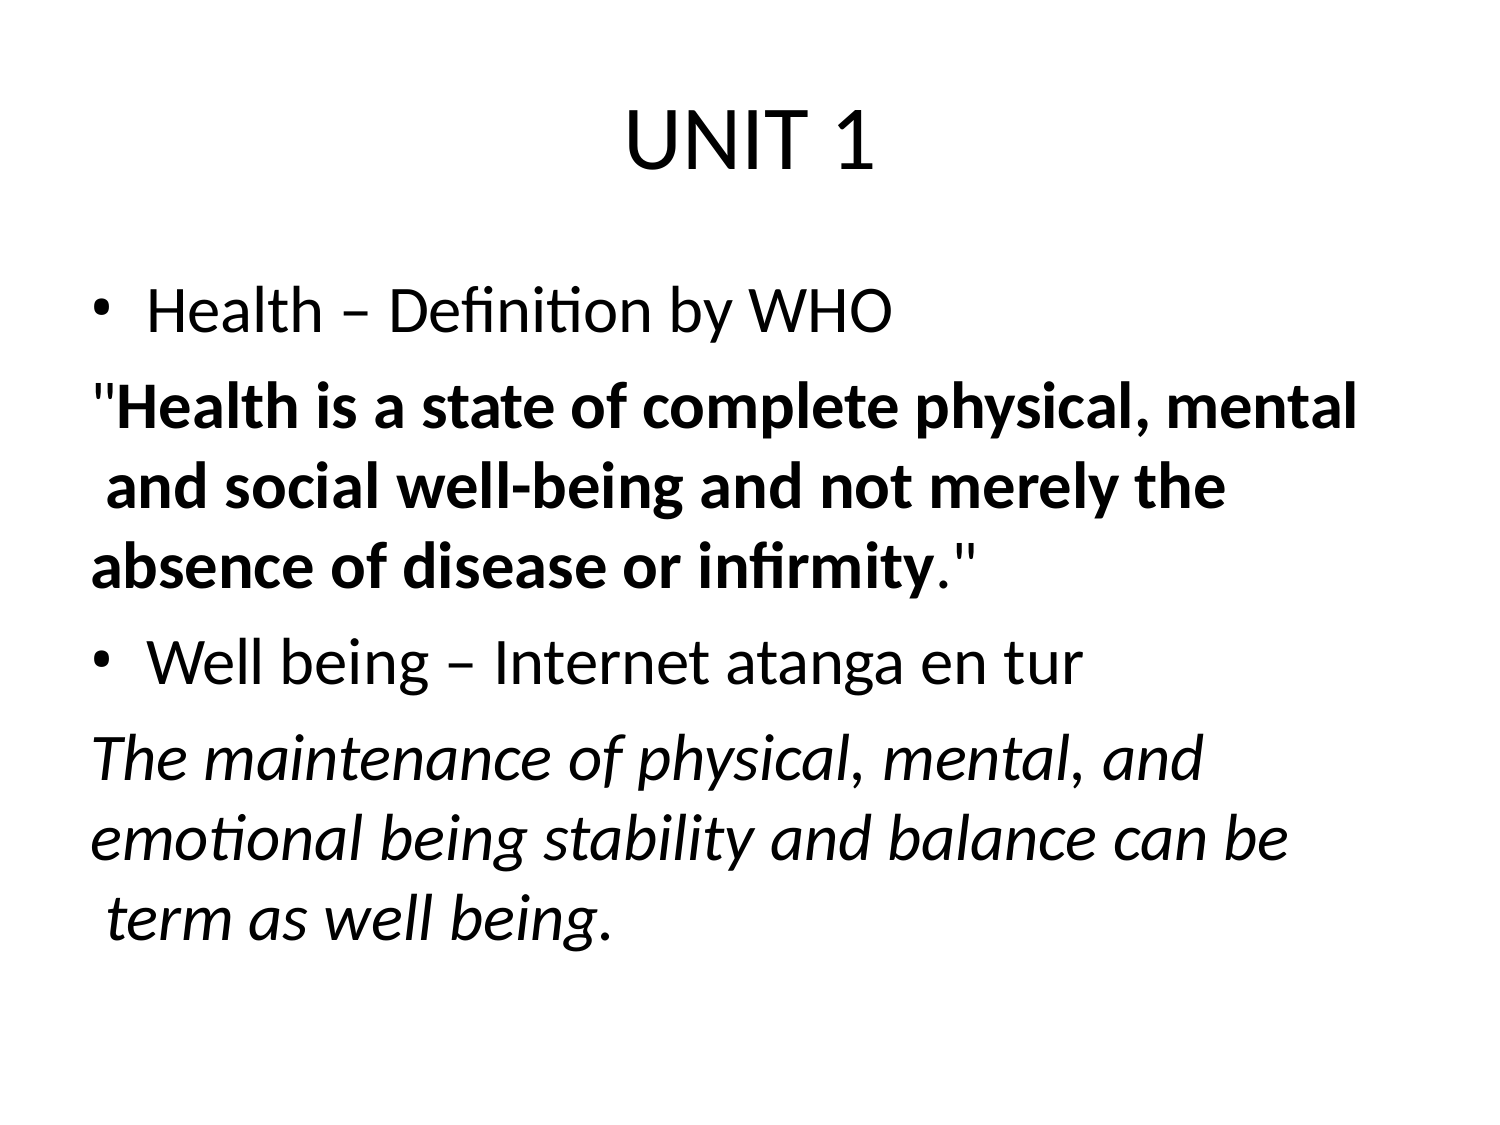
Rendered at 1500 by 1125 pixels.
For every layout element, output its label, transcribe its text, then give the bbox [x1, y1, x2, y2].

text_box Health – Definition by WHO "Health is a state of complete physical, mental and social well-being and not merely the absence of disease or infirmity." Well being – Internet atanga en tur The maintenance of physical, mental, and emotional being stability and balance can be term as well being. [87, 247, 1370, 954]
title UNIT 1 [621, 75, 880, 247]
